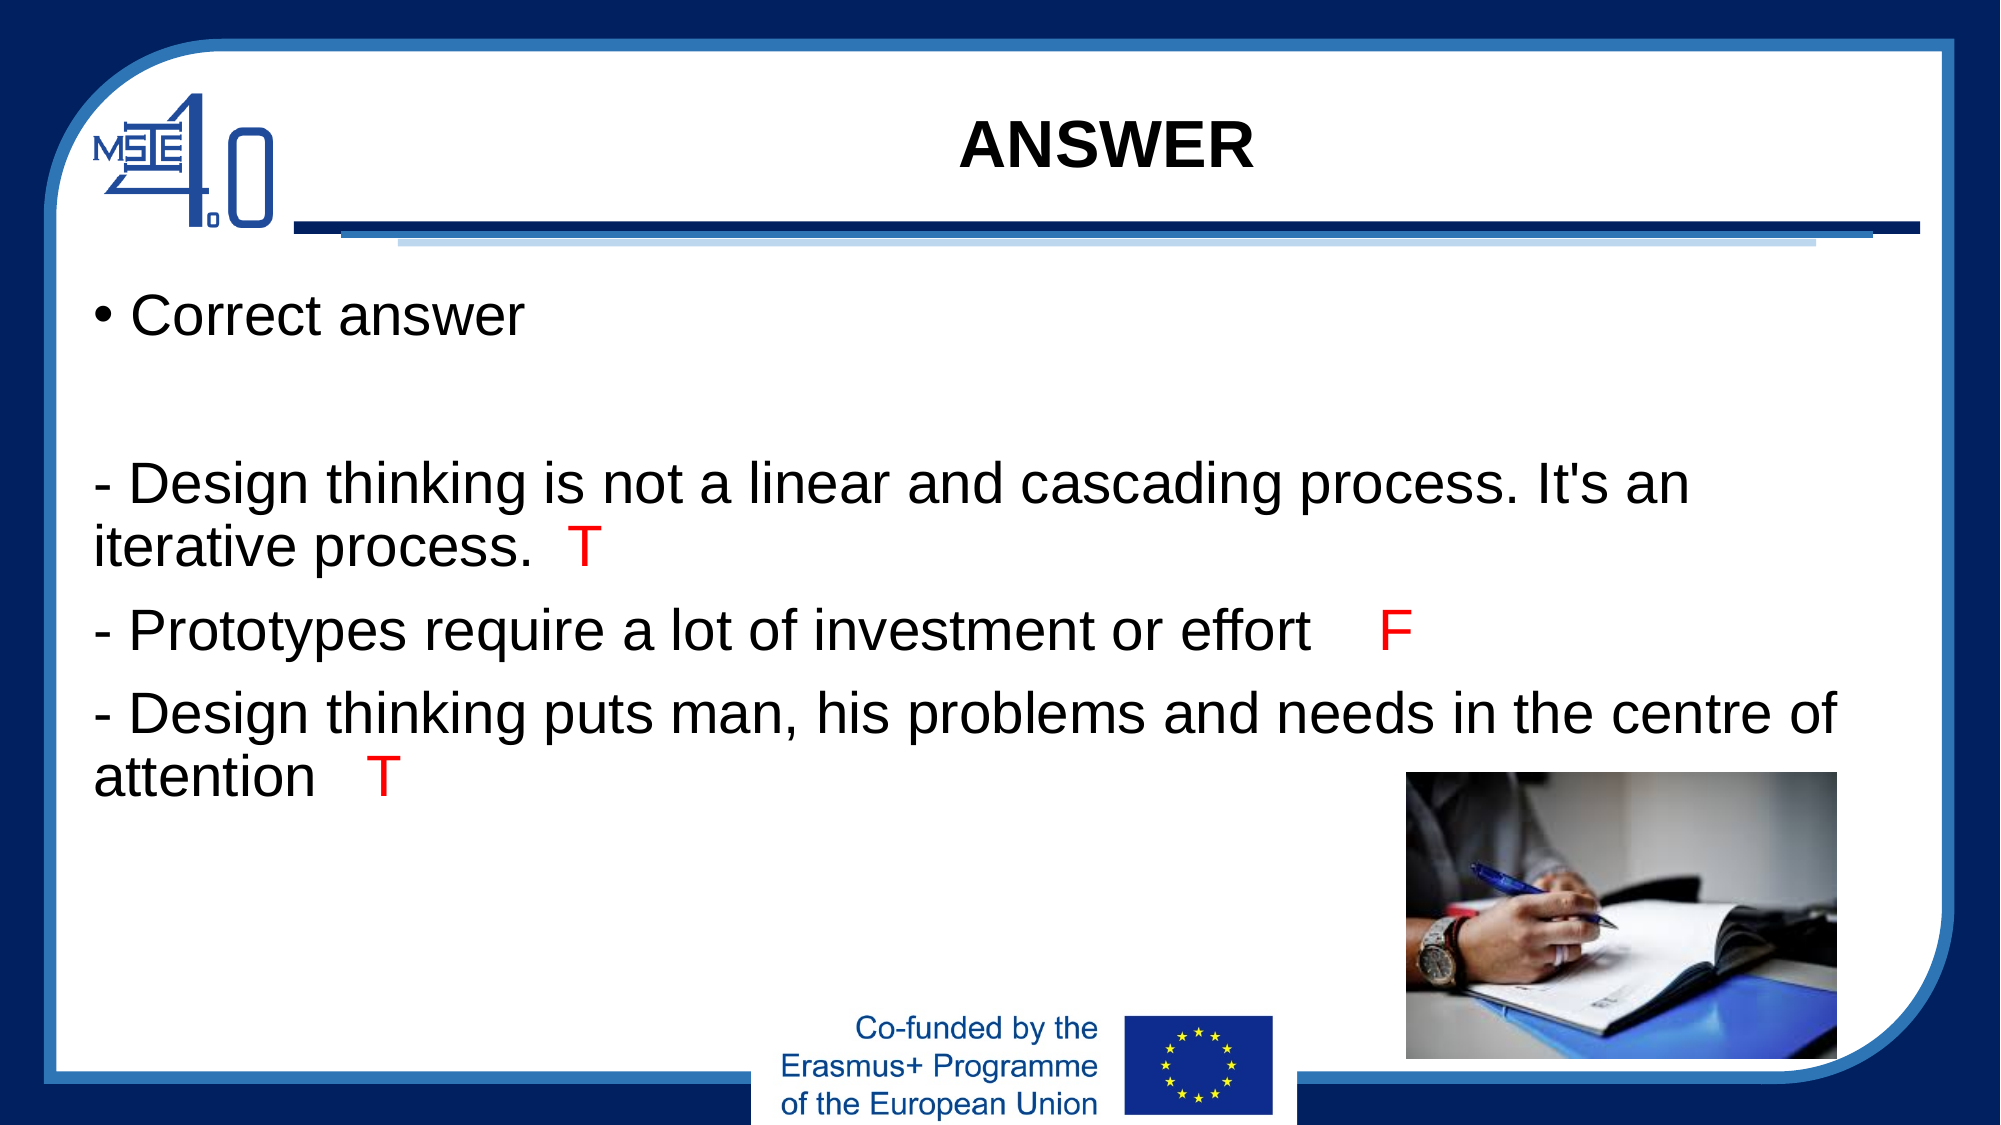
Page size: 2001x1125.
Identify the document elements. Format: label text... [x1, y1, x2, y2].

picture [751, 1003, 1298, 1125]
picture [1406, 772, 1837, 1059]
list Correct answer - Design thinking is not a linear and cascading process. It's an iterative process. T - Prototypes require a lot of investment or effort F - Design thinking puts man, his problems and needs in the centre of attention T [78, 277, 1921, 984]
title ANSWER [294, 73, 1921, 220]
